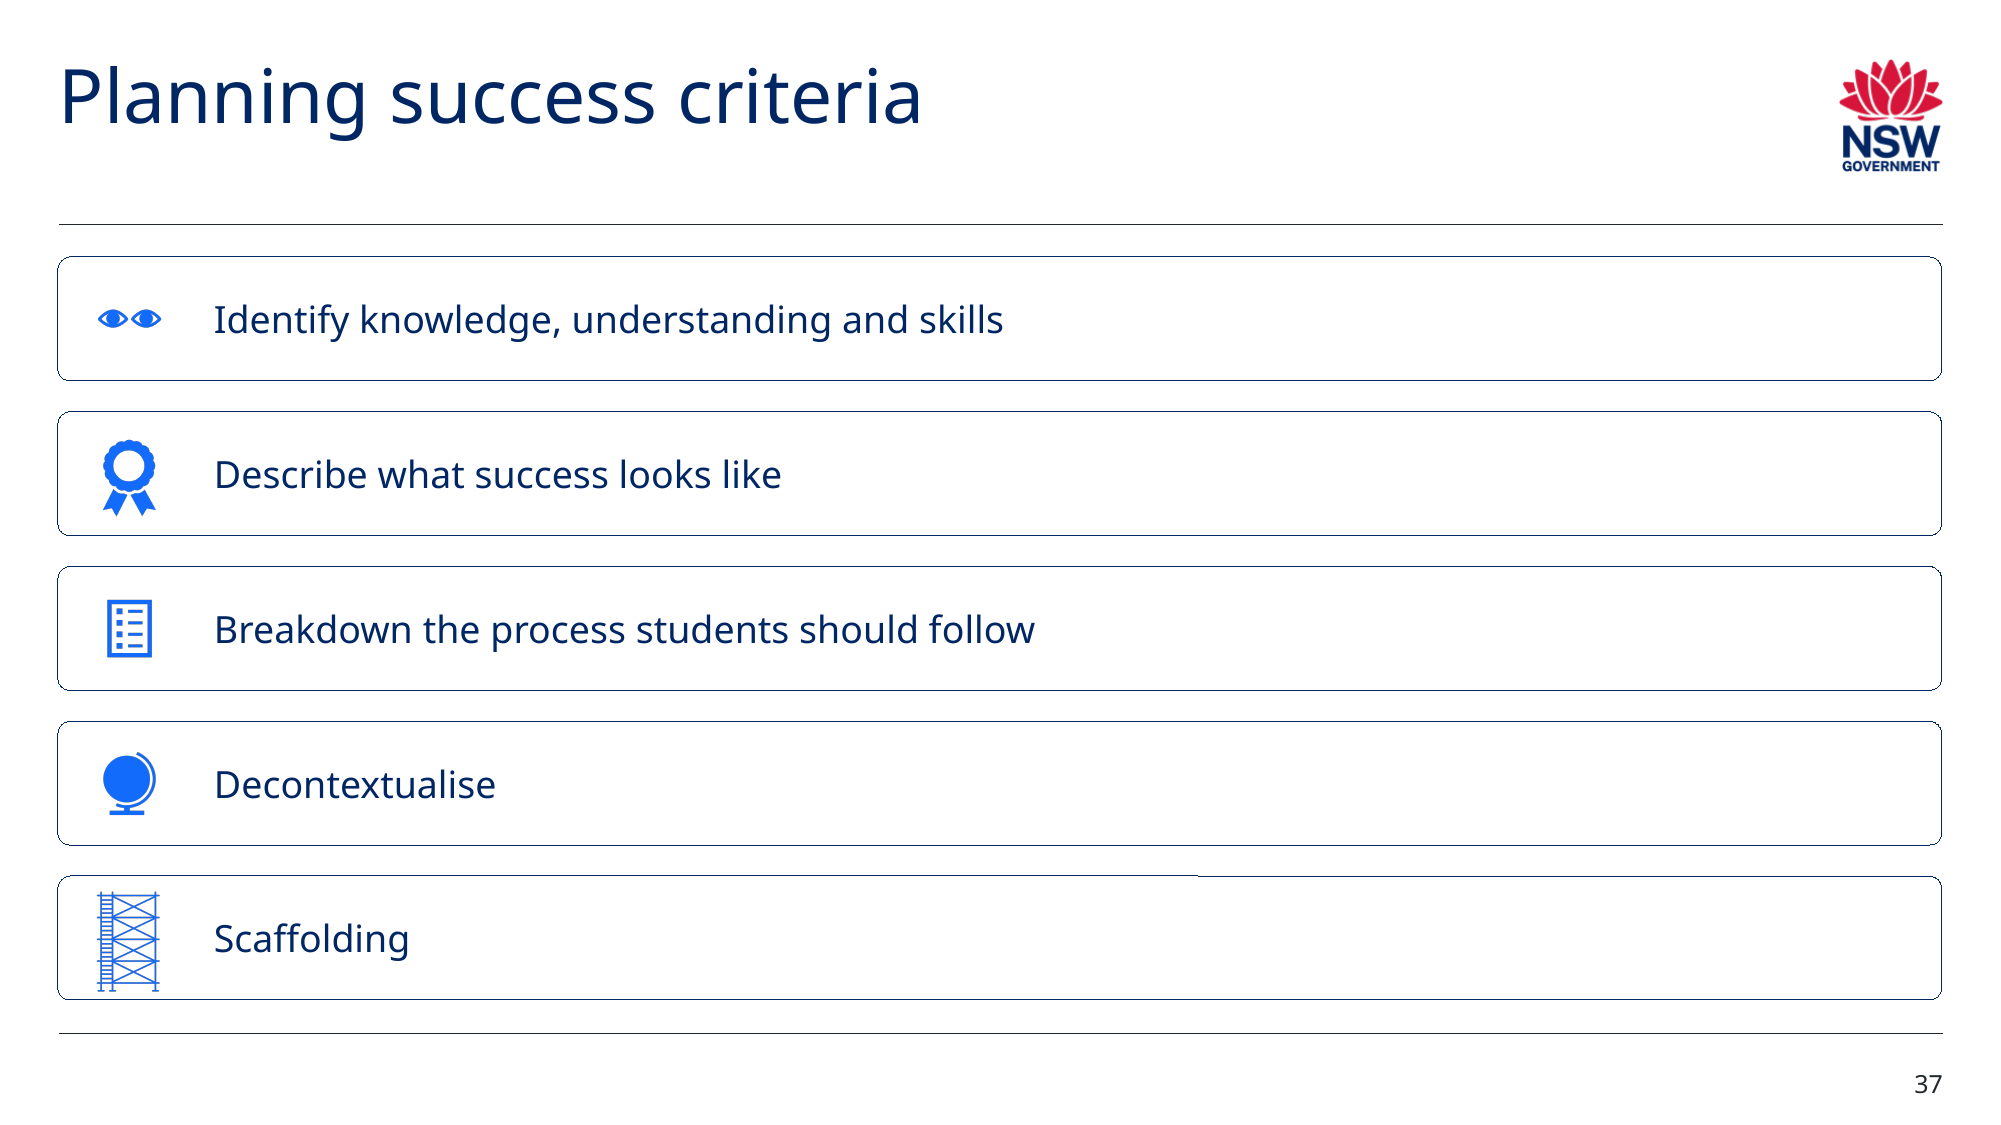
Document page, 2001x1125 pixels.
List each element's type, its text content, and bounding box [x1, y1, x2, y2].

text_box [57, 721, 1942, 846]
picture [1839, 59, 1943, 172]
slide_number 37 [1824, 1068, 1943, 1099]
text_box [57, 411, 1942, 536]
title Planning success criteria (1) [59, 59, 1713, 149]
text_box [57, 566, 1942, 691]
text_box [30, 875, 1942, 1007]
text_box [57, 256, 1942, 381]
